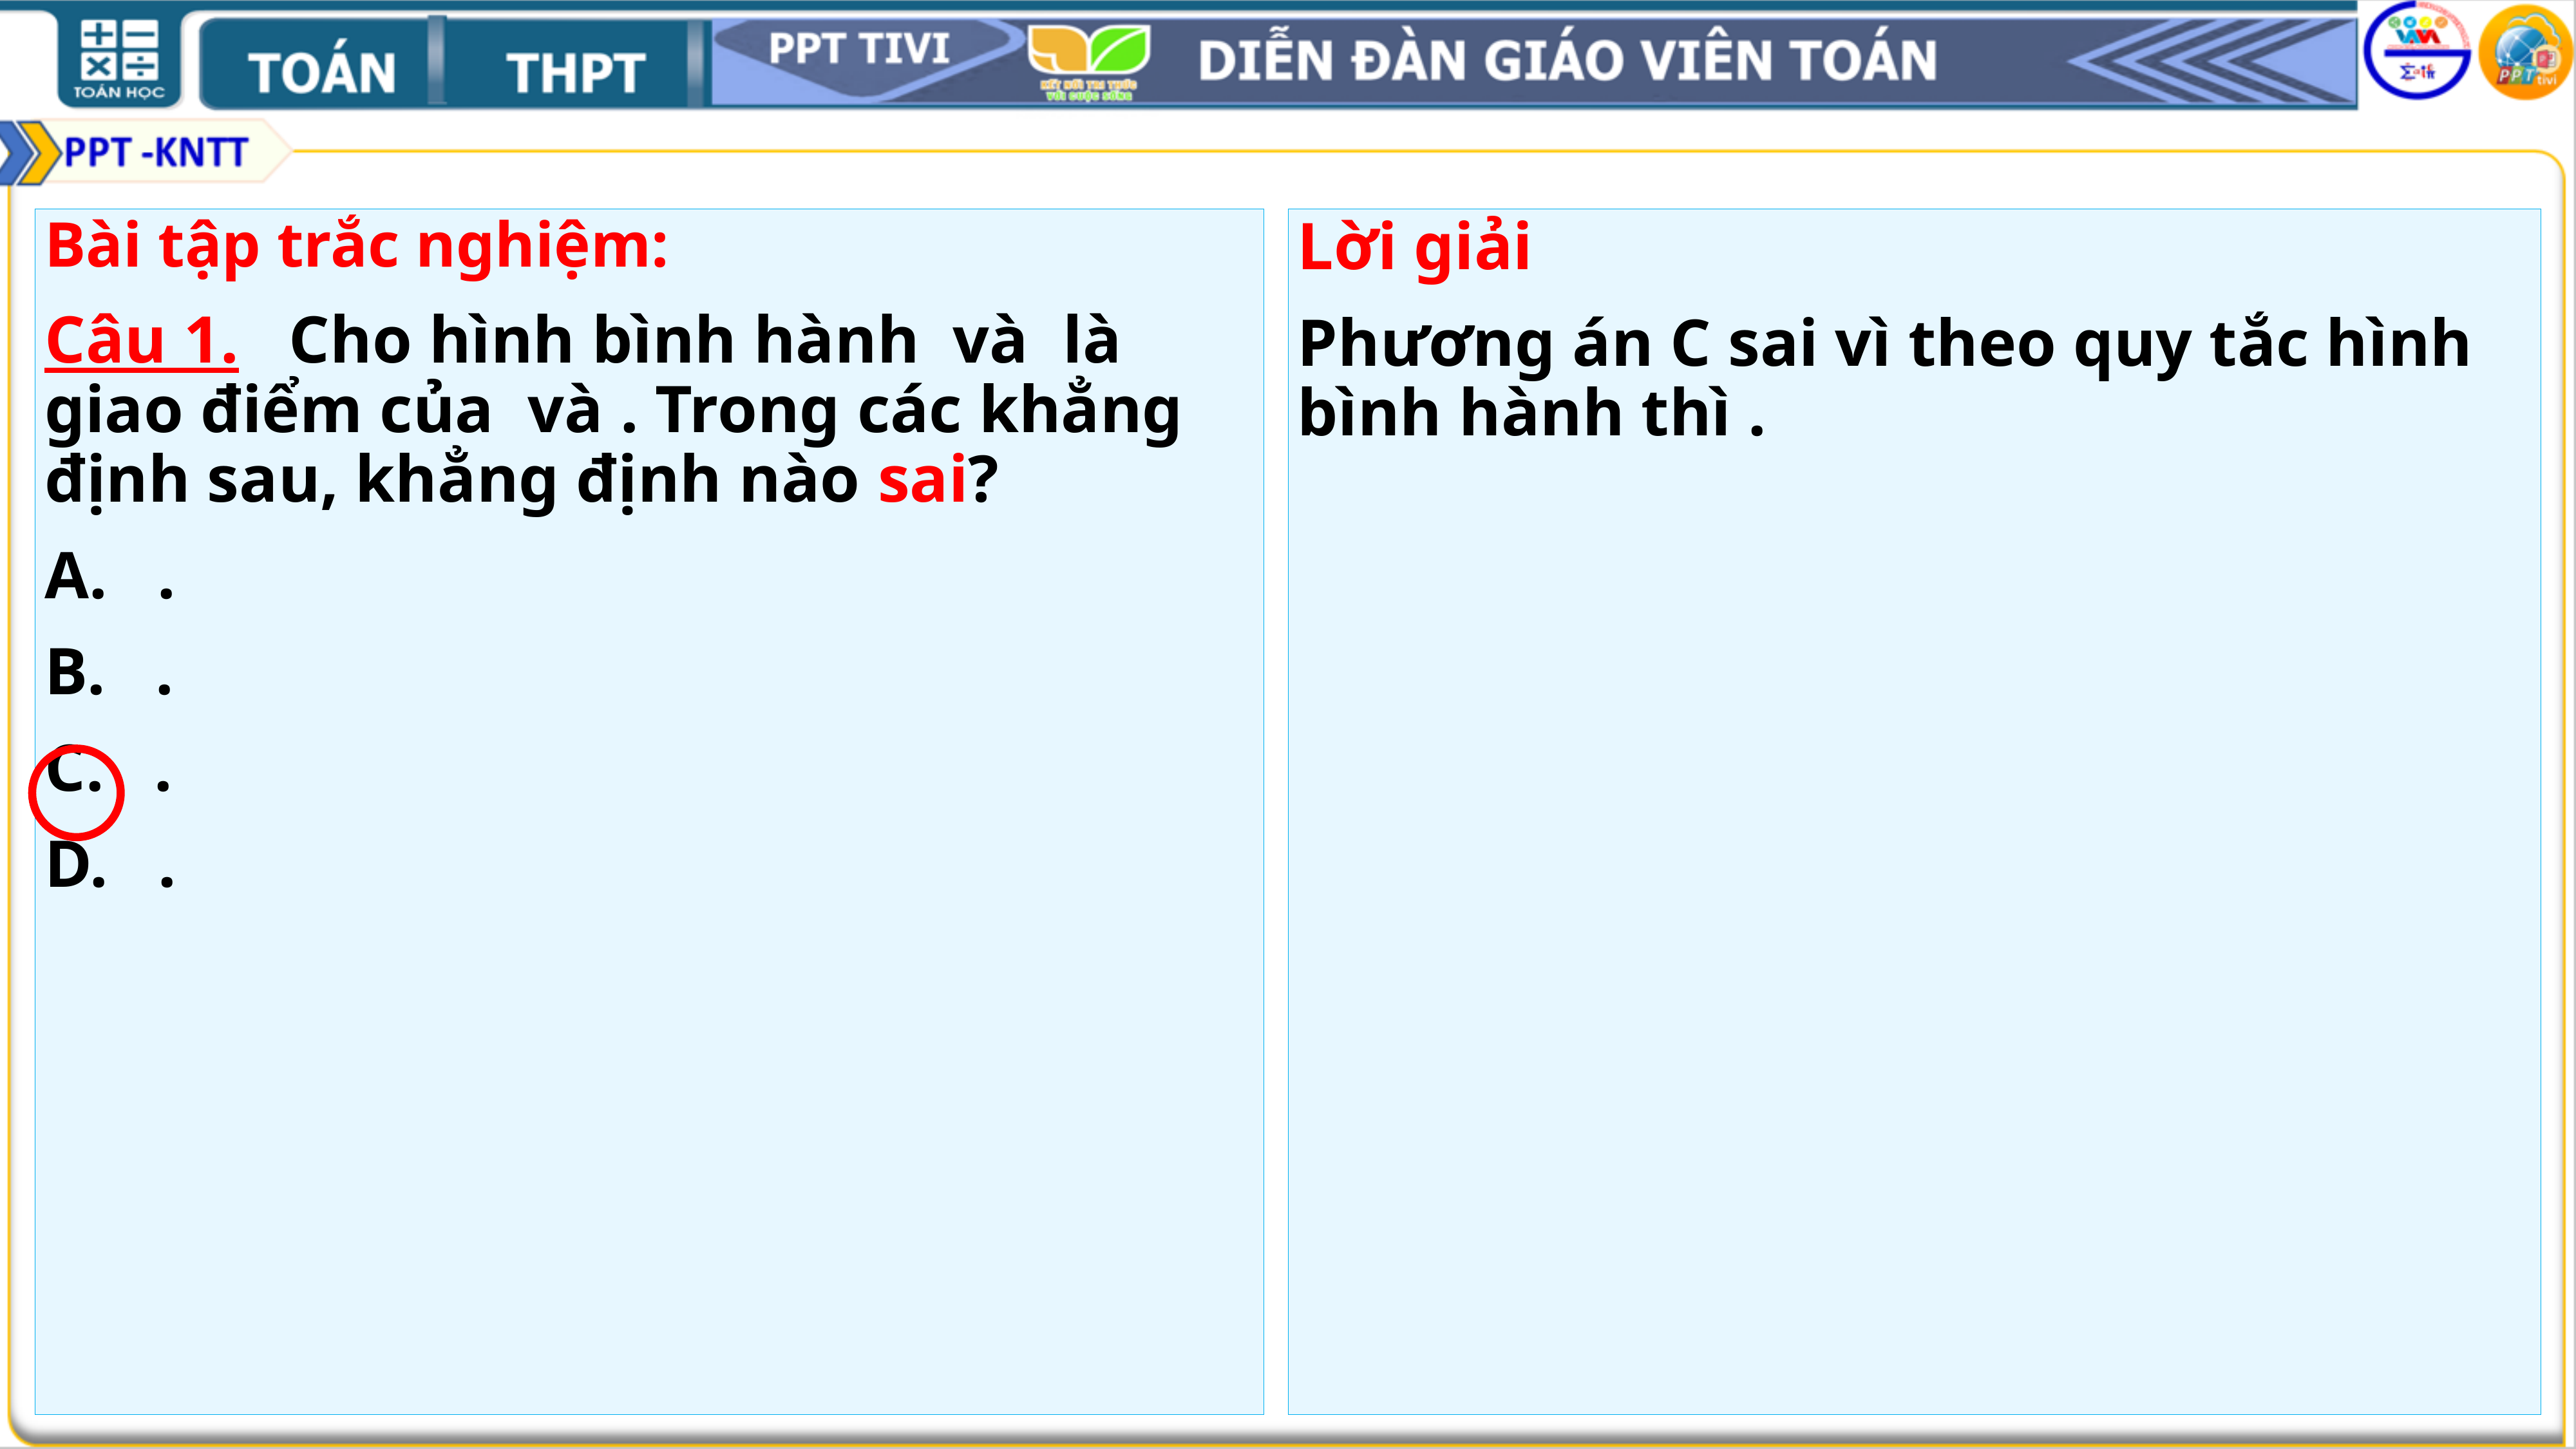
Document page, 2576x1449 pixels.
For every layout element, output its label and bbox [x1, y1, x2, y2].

text_box [31, 748, 122, 838]
picture [0, 0, 2576, 1449]
